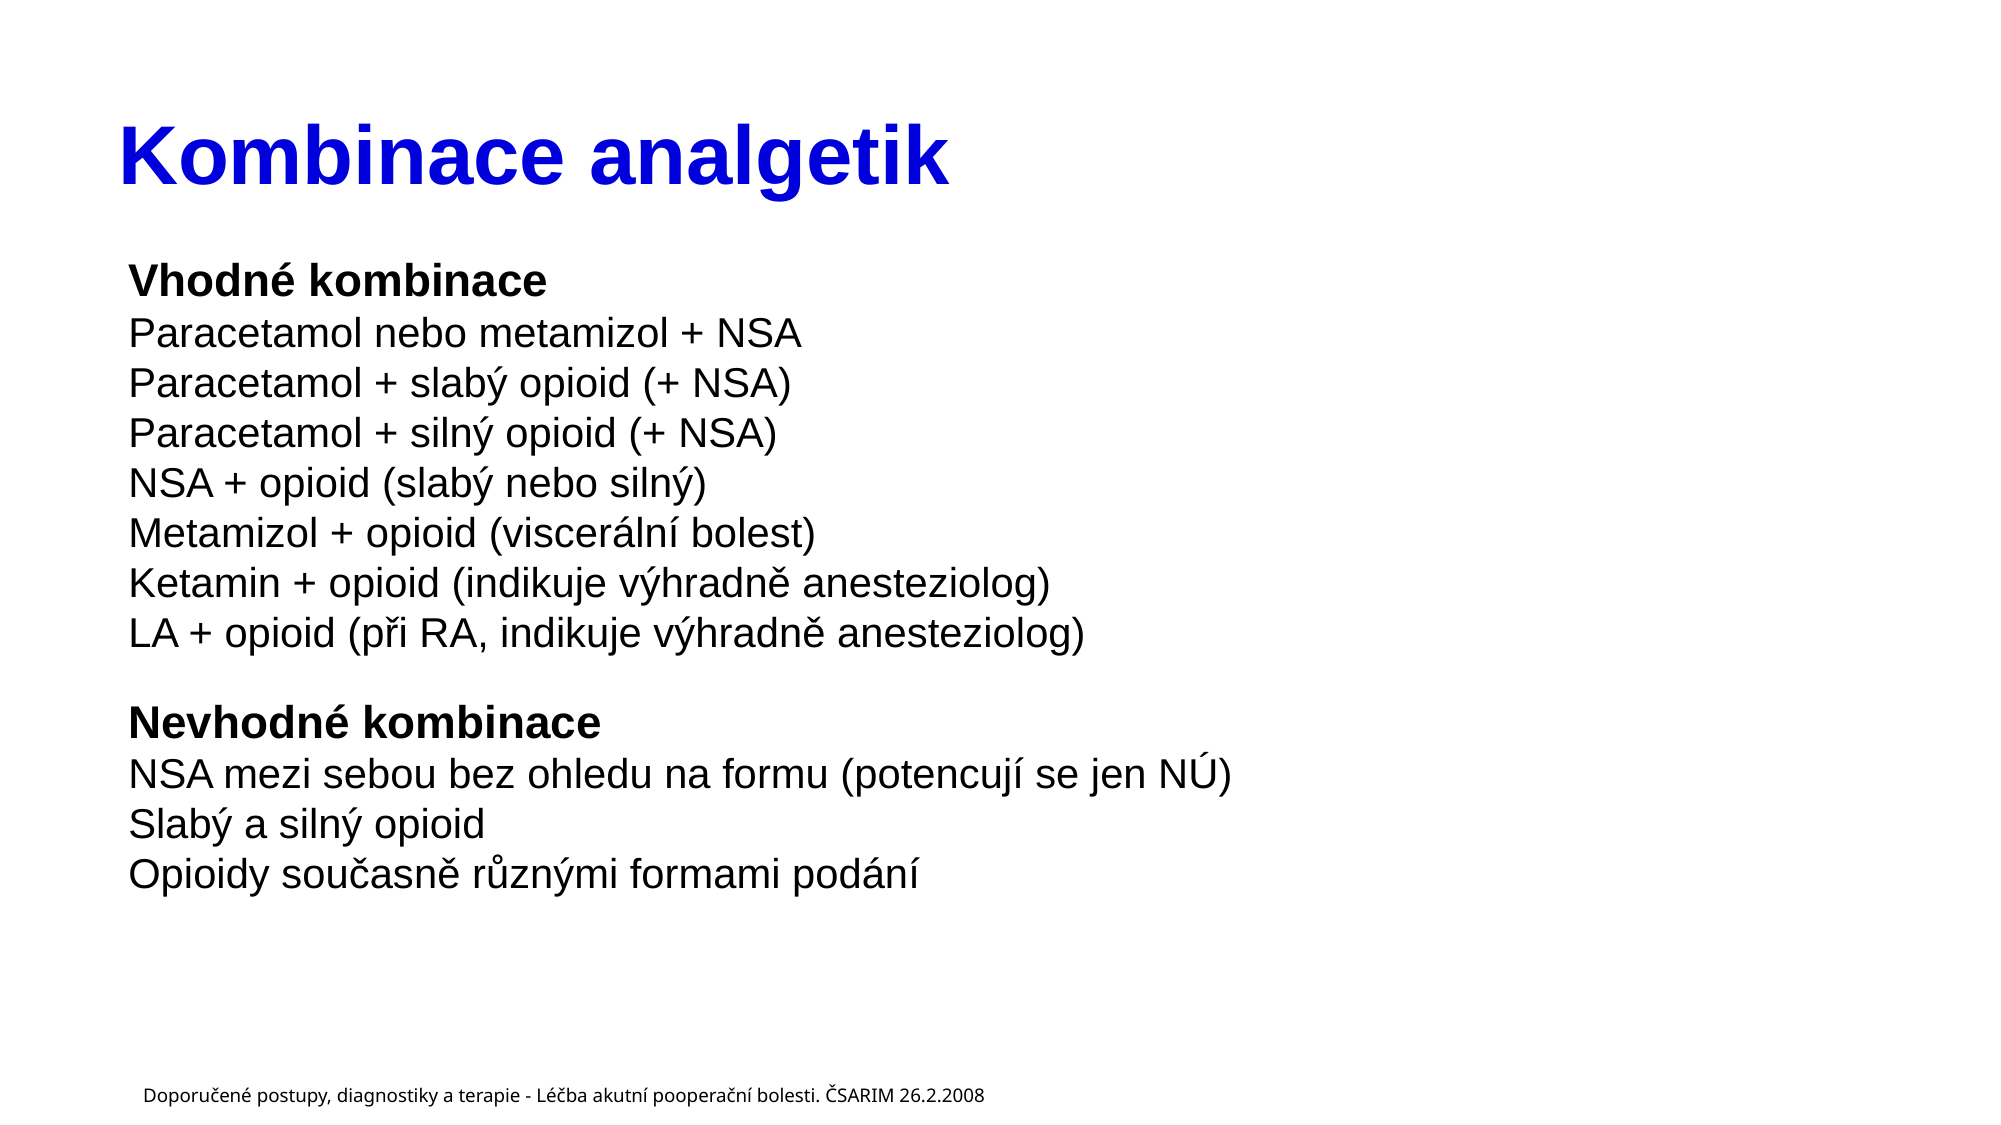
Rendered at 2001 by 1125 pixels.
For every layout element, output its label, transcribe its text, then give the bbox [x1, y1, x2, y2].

title Kombinace analgetik [118, 118, 1883, 193]
text_box Doporučené postupy, diagnostiky a terapie - Léčba akutní pooperační bolesti. ČSARIM 26.2.2008 [128, 1076, 1505, 1114]
list Vhodné kombinace Paracetamol nebo metamizol + NSA Paracetamol + slabý opioid (+ NSA) Paracetamol + silný opioid (+ NSA) NSA + opioid (slabý nebo silný) Metamizol + opioid (viscerální bolest) Ketamin + opioid (indikuje výhradně anesteziolog) LA + opioid (při RA, indikuje výhradně anesteziolog) Nevhodné kombinace NSA mezi sebou bez ohledu na formu (potencují se jen NÚ) Slabý a silný opioid Opioidy současně různými formami podání [128, 250, 1675, 742]
